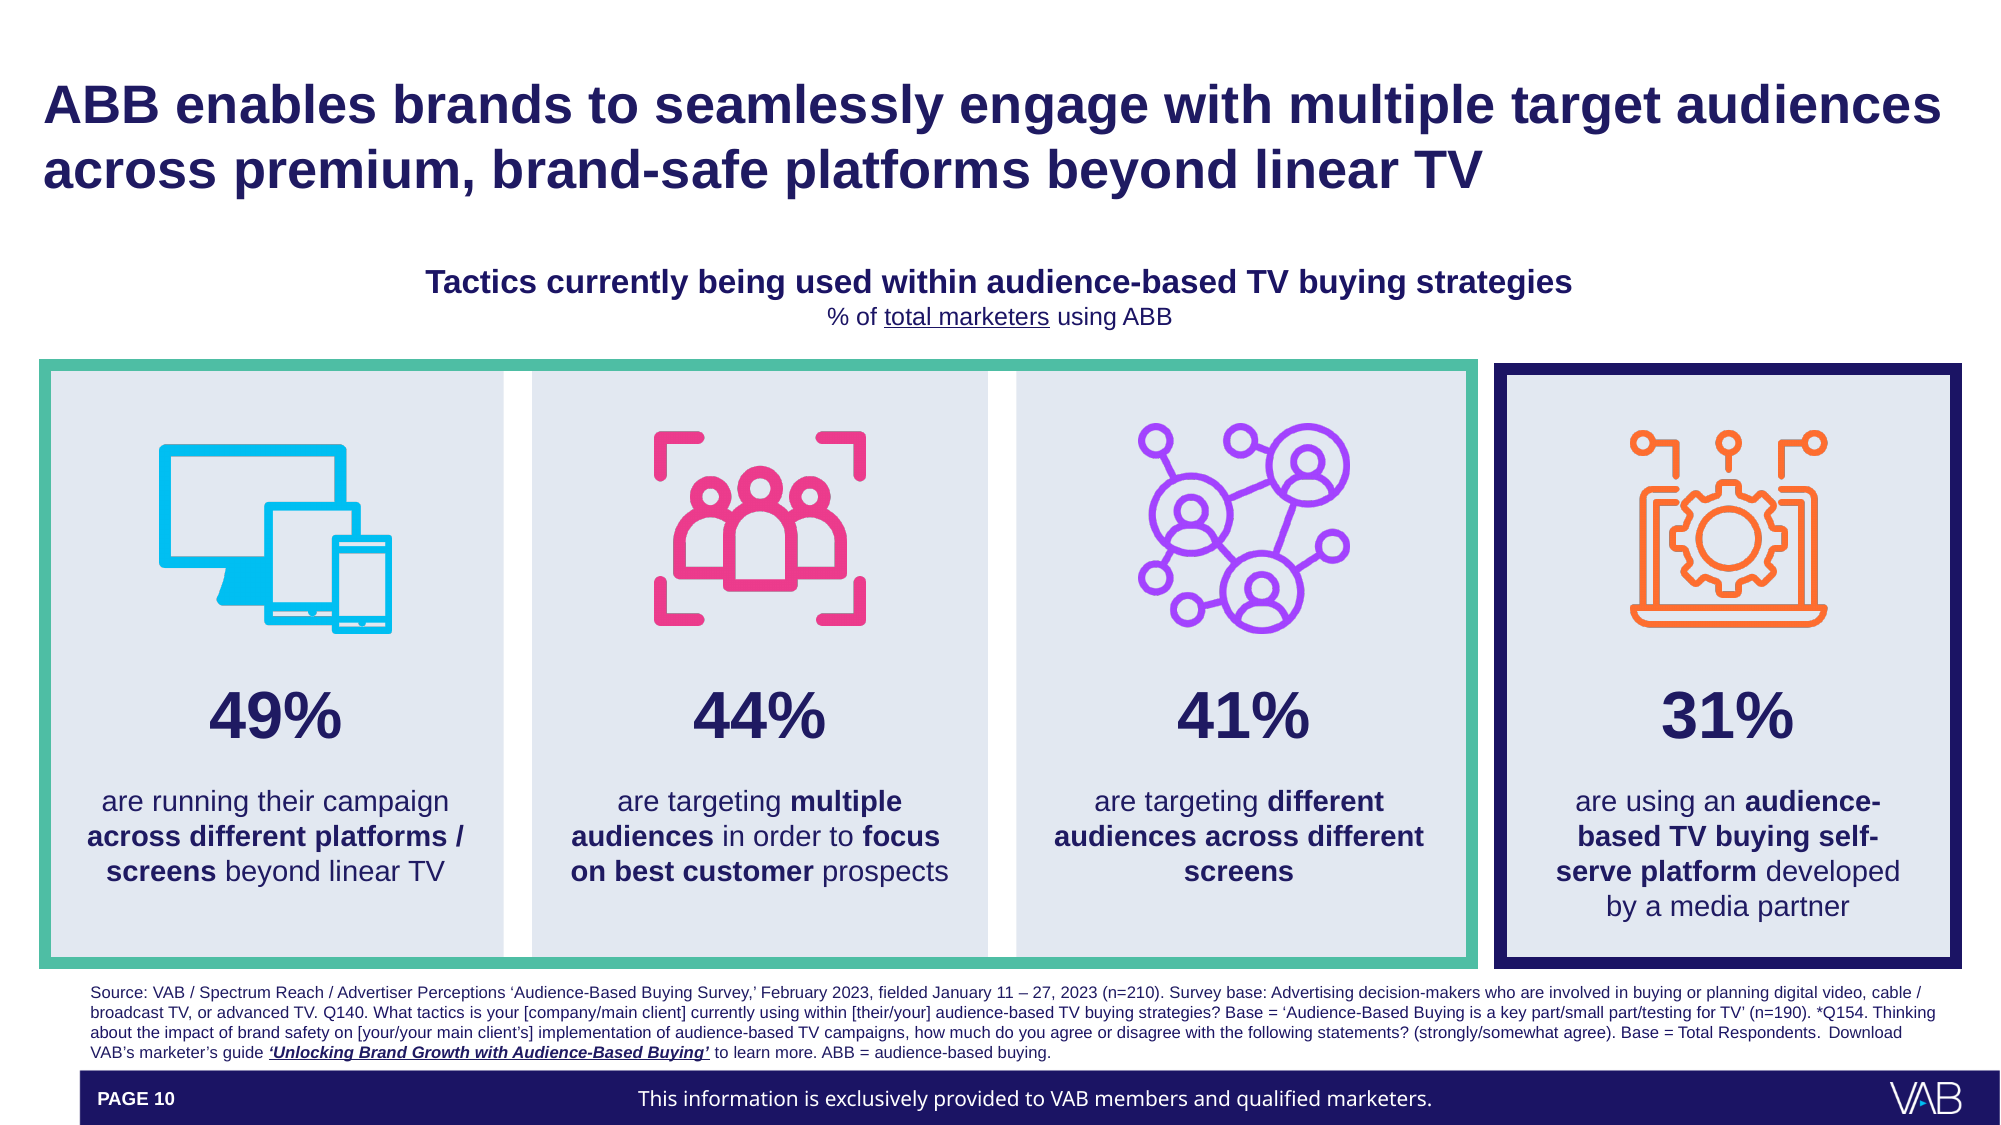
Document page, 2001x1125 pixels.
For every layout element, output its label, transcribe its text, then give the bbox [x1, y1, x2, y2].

picture [172, 457, 334, 556]
picture [159, 423, 392, 535]
text_box Source: VAB / Spectrum Reach / Advertiser Perceptions ‘Audience-Based Buying Survey,’ February 2023, fielded January 11 – 27, 2023 (n=210). Survey base: Advertising decision-makers who are involved in buying or planning digital video, cable / broadcast TV, or advanced TV. Q140. What tactics is your [company/main client] currently using within [their/your] audience-based TV buying strategies? Base = ‘Audience-Based Buying is a key part/small part/testing for TV’ (n=190). *Q154. Thinking about the impact of brand safety on [your/your main client’s] implementation of audience-based TV campaigns, how much do you agree or disagree with the following statements? (strongly/somewhat agree). Base = Total Respondents. Download VAB’s marketer’s guide ‘Unlocking Brand Growth with Audience-Based Buying’ to learn more. ABB = audience-based buying. [75, 974, 1957, 1069]
text_box [1499, 368, 1957, 964]
text_box are using an audience-based TV buying self-serve platform developed by a media partner [1538, 774, 1918, 930]
picture [654, 423, 866, 634]
text_box 31% [1630, 664, 1826, 759]
text_box Tactics currently being used within audience-based TV buying strategies % of total marketers using ABB [0, 253, 2000, 338]
text_box ABB enables brands to seamlessly engage with multiple target audiences across premium, brand-safe platforms beyond linear TV [28, 61, 1983, 207]
picture [273, 612, 309, 616]
picture [159, 566, 392, 656]
picture [79, 1067, 2000, 1125]
picture [1138, 423, 1350, 634]
picture [273, 511, 351, 602]
picture [316, 612, 331, 616]
picture [340, 554, 385, 615]
picture [1622, 423, 1834, 634]
text_box [44, 364, 1473, 964]
